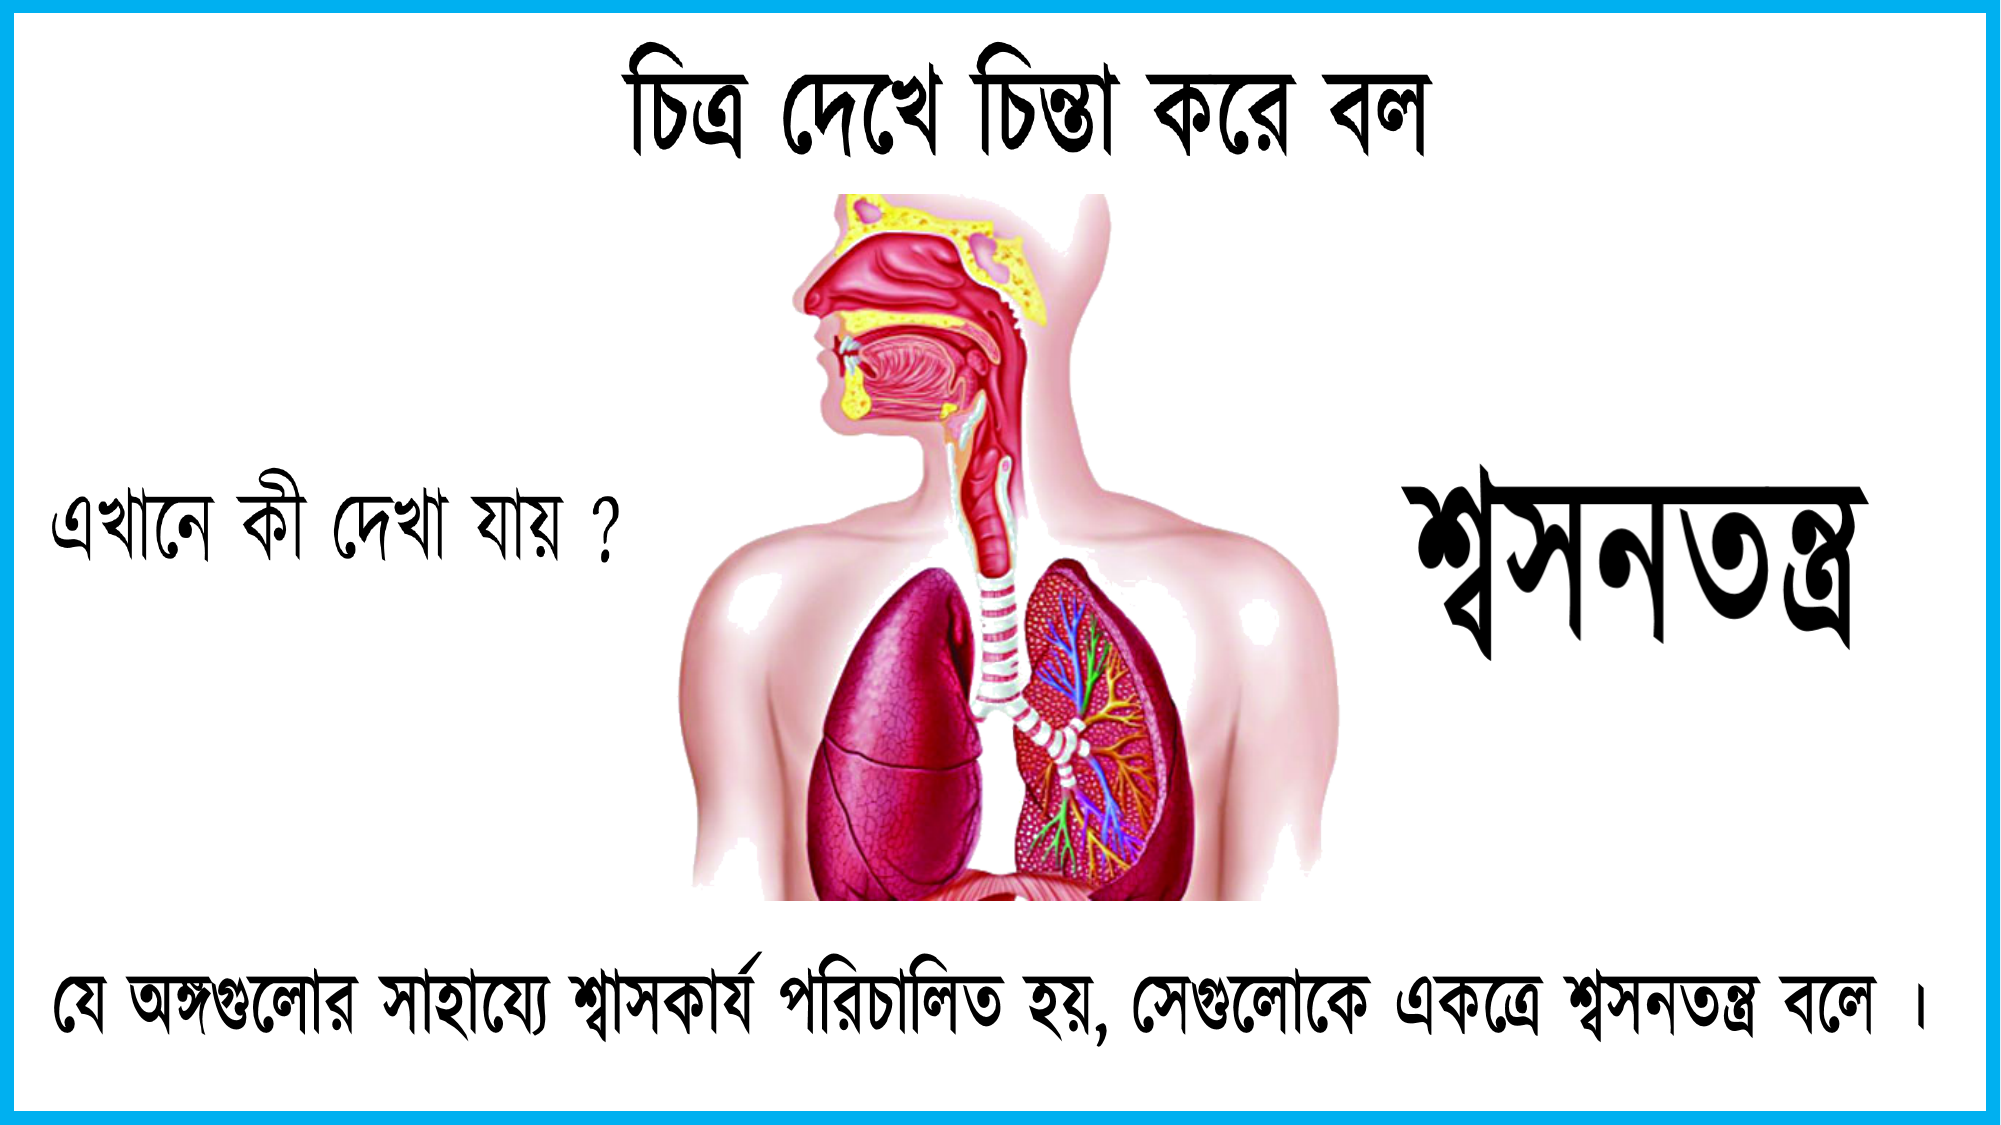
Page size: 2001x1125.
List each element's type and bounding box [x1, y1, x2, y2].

picture [664, 194, 1344, 901]
picture [620, 41, 1433, 159]
picture [54, 951, 1967, 1047]
picture [52, 467, 621, 563]
picture [1400, 463, 1879, 662]
